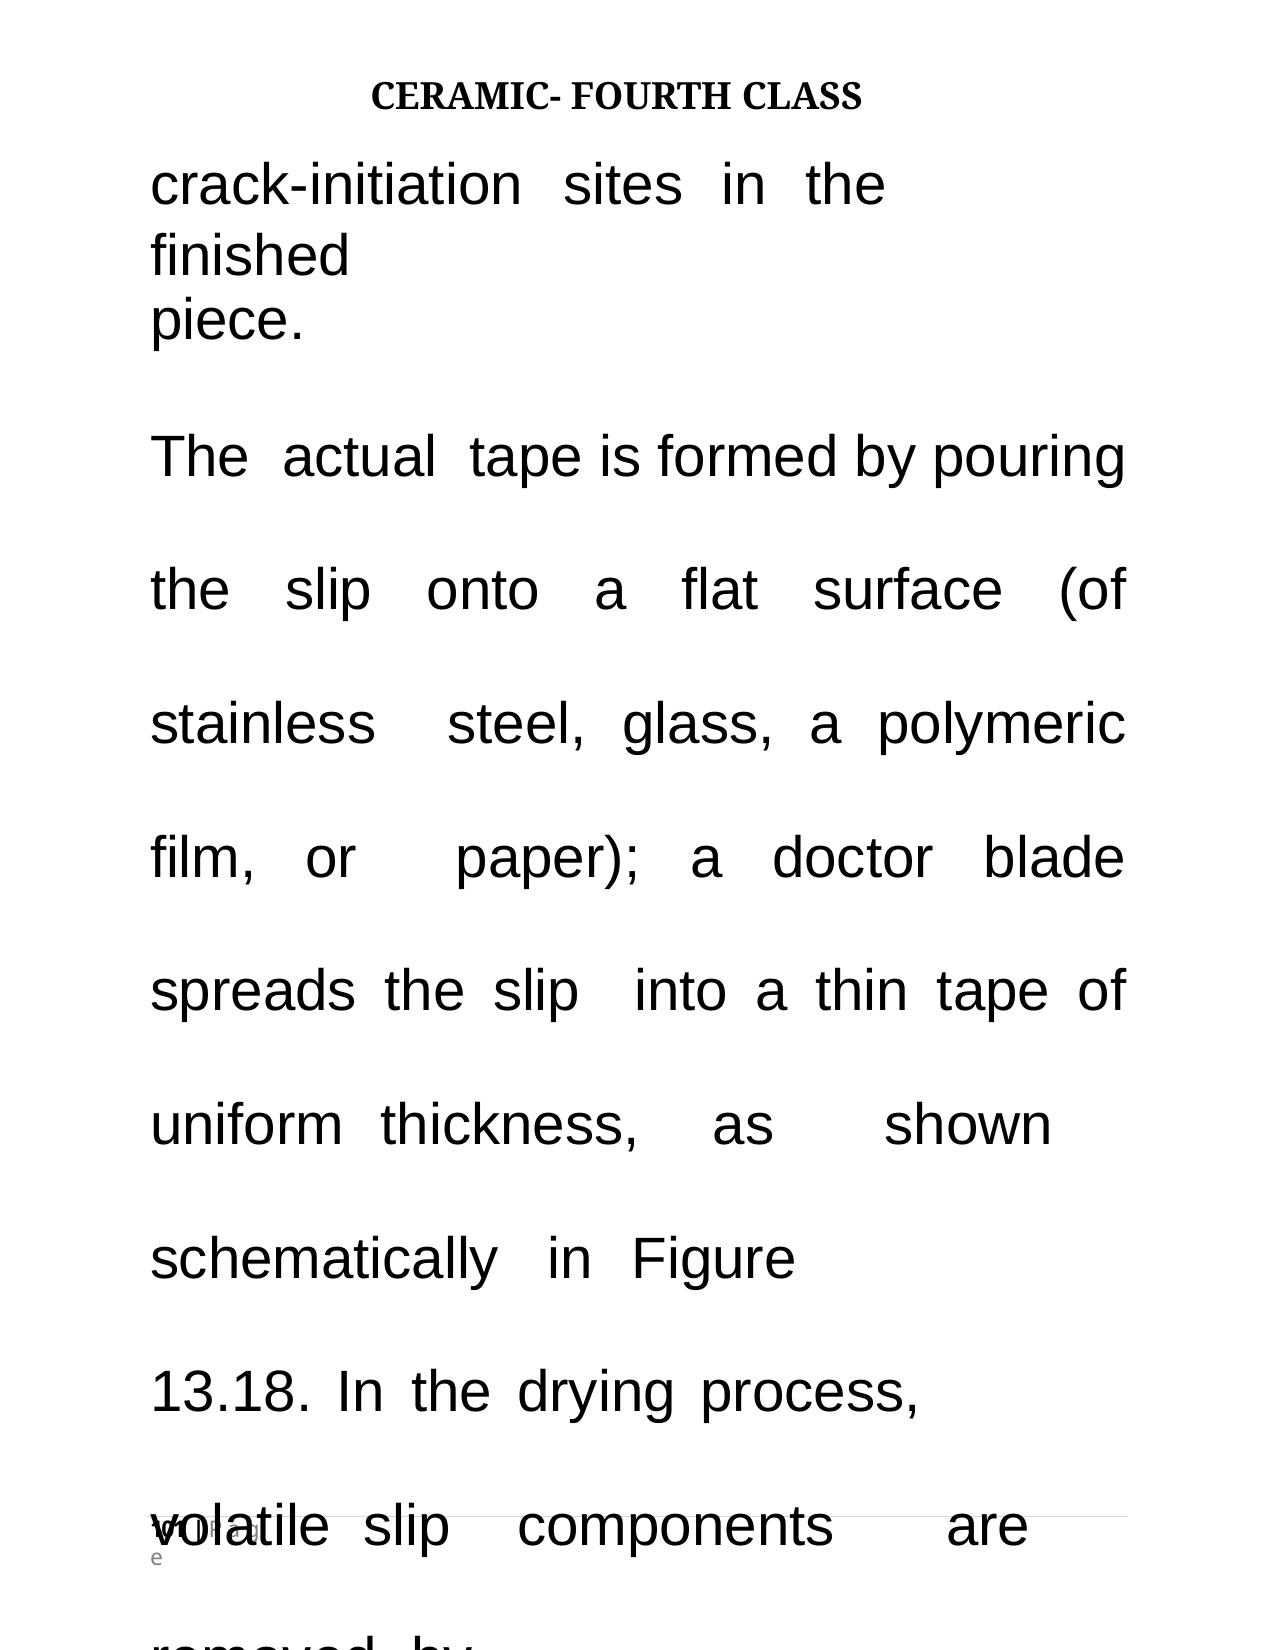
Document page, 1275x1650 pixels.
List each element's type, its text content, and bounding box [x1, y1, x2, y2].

text_box CERAMIC- FOURTH CLASS [368, 69, 907, 117]
text_box piece. The actual tape is formed by pouring the slip onto a flat surface (of stainless steel, glass, a polymeric film, or paper); a doctor blade spreads the slip into a thin tape of uniform thickness, as shown schematically in Figure 13.18. In the drying process, volatile slip components are removed by [147, 278, 1128, 1650]
title crack-initiation sites in the finished [147, 144, 1127, 278]
